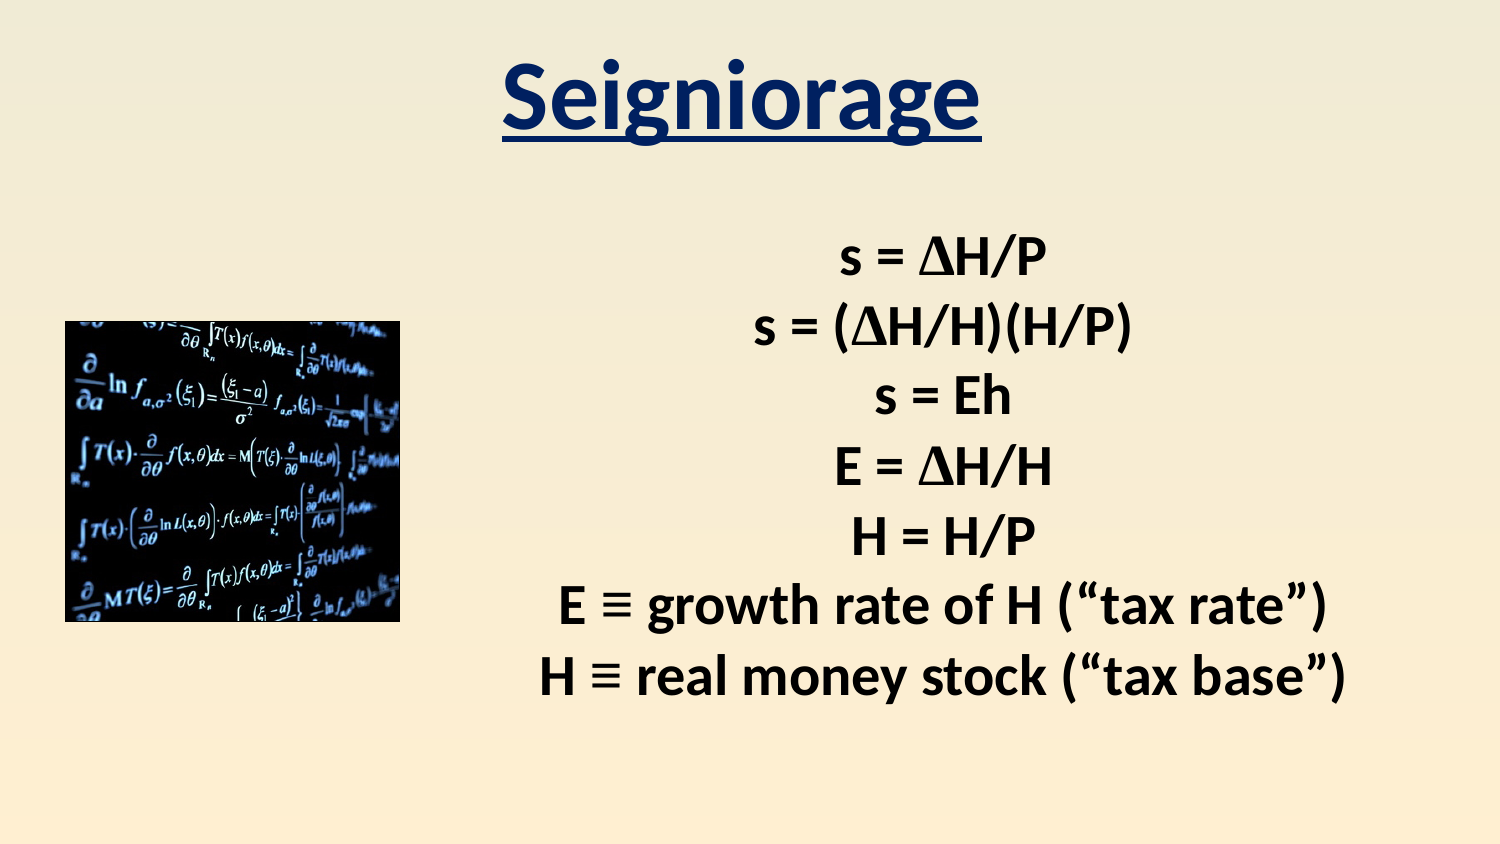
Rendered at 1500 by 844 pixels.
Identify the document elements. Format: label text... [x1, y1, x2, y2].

picture [65, 321, 401, 622]
text_box s = ΔH/P s = (ΔH/H)(H/P) s = Eh E = ΔH/H H = H/P E ≡ growth rate of H (“tax rate”) H ≡ real money stock (“tax base”) [499, 209, 1388, 714]
text_box Seigniorage [486, 21, 998, 157]
